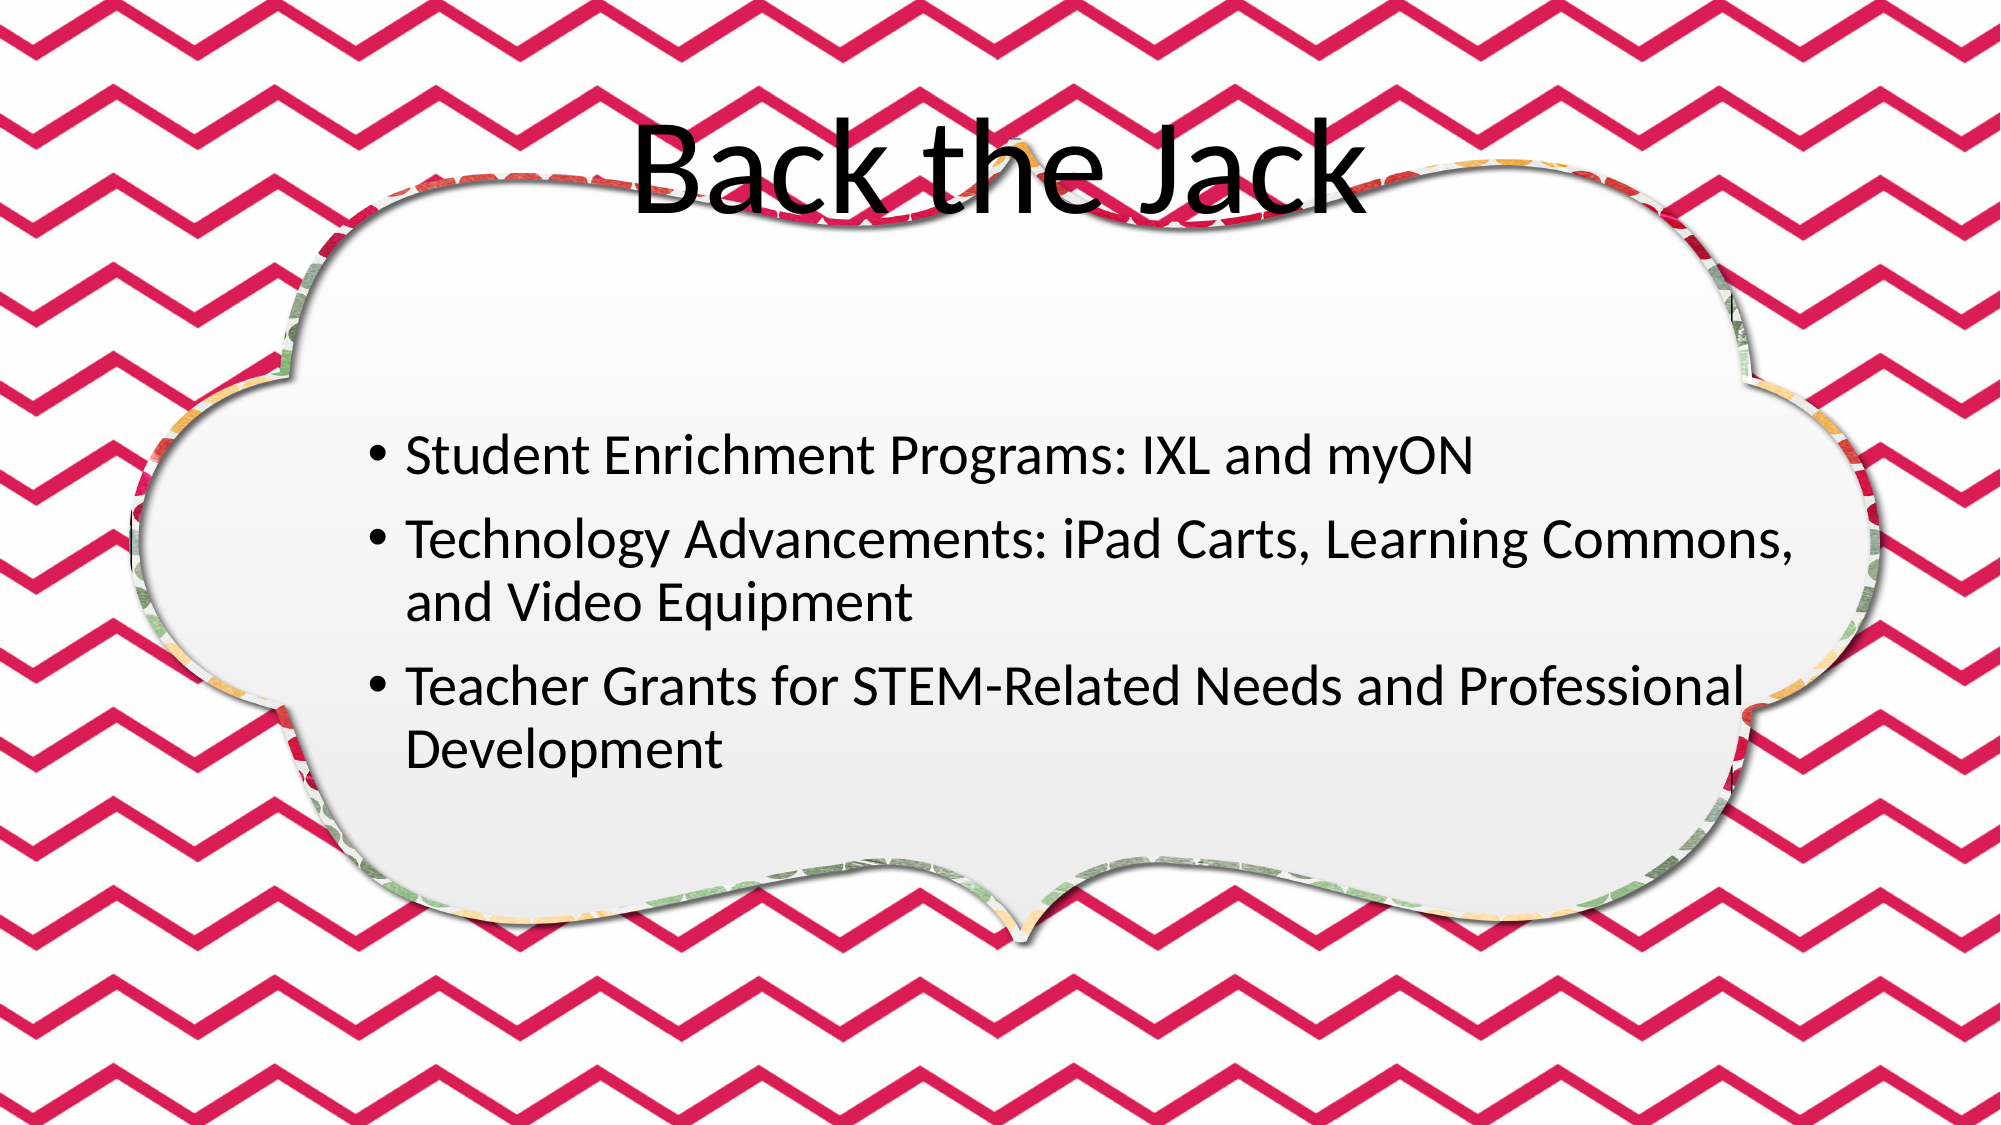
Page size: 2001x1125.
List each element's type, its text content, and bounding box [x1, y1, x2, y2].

list Student Enrichment Programs: IXL and myON Technology Advancements: iPad Carts, Learning Commons, and Video Equipment Teacher Grants for STEM-Related Needs and Professional Development [352, 326, 1830, 1040]
picture [0, 0, 2001, 1125]
title Back the Jack [137, 59, 1863, 278]
